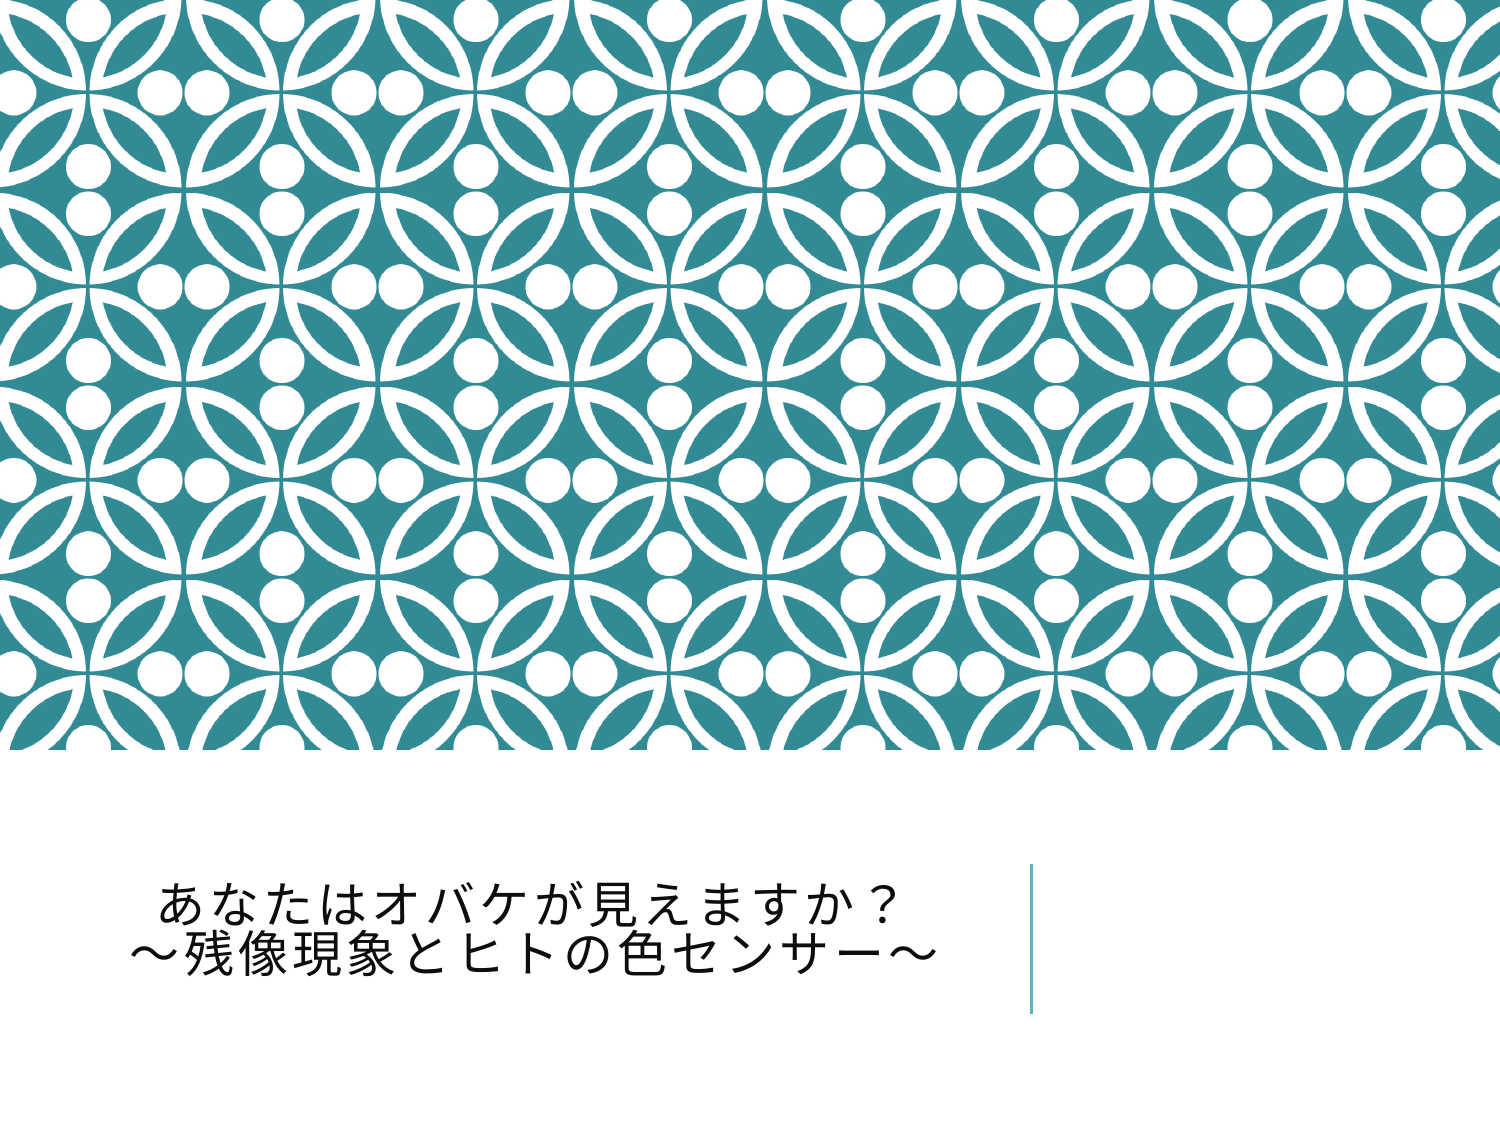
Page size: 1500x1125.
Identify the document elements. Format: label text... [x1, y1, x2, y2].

title あなたはオバケが見えますか？ ～残像現象とヒトの色センサー～ [56, 813, 1013, 1054]
